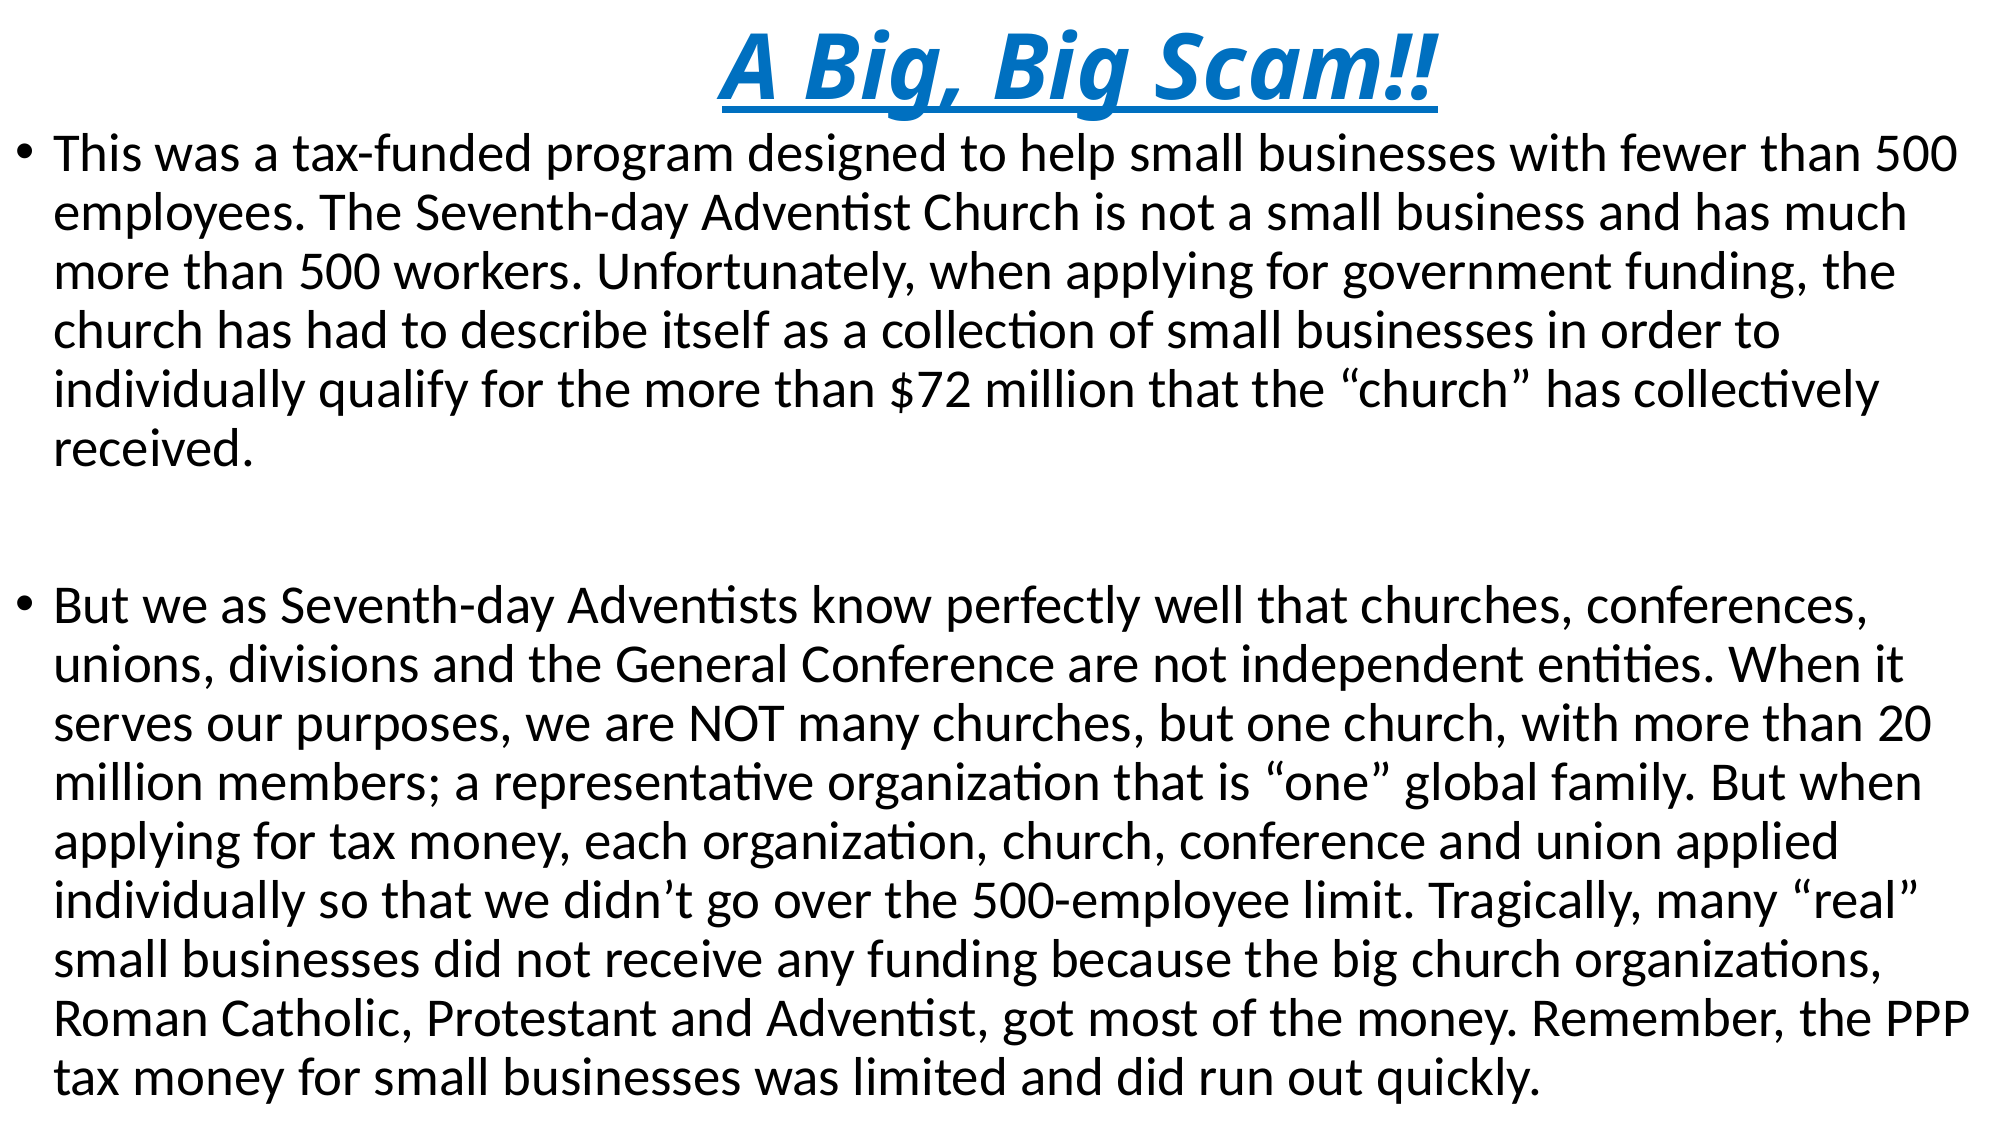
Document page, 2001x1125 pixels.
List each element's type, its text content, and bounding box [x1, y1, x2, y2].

list This was a tax-funded program designed to help small businesses with fewer than 500 employees. The Seventh-day Adventist Church is not a small business and has much more than 500 workers. Unfortunately, when applying for government funding, the church has had to describe itself as a collection of small businesses in order to individually qualify for the more than $72 million that the “church” has collectively received. But we as Seventh-day Adventists know perfectly well that churches, conferences, unions, divisions and the General Conference are not independent entities. When it serves our purposes, we are NOT many churches, but one church, with more than 20 million members; a representative organization that is “one” global family. But when applying for tax money, each organization, church, conference and union applied individually so that we didn’t go over the 500-employee limit. Tragically, many “real” small businesses did not receive any funding because the big church organizations, Roman Catholic, Protestant and Adventist, got most of the money. Remember, the PPP tax money for small businesses was limited and did run out quickly. [0, 116, 2000, 1125]
title A Big, Big Scam!! [137, 0, 1863, 116]
